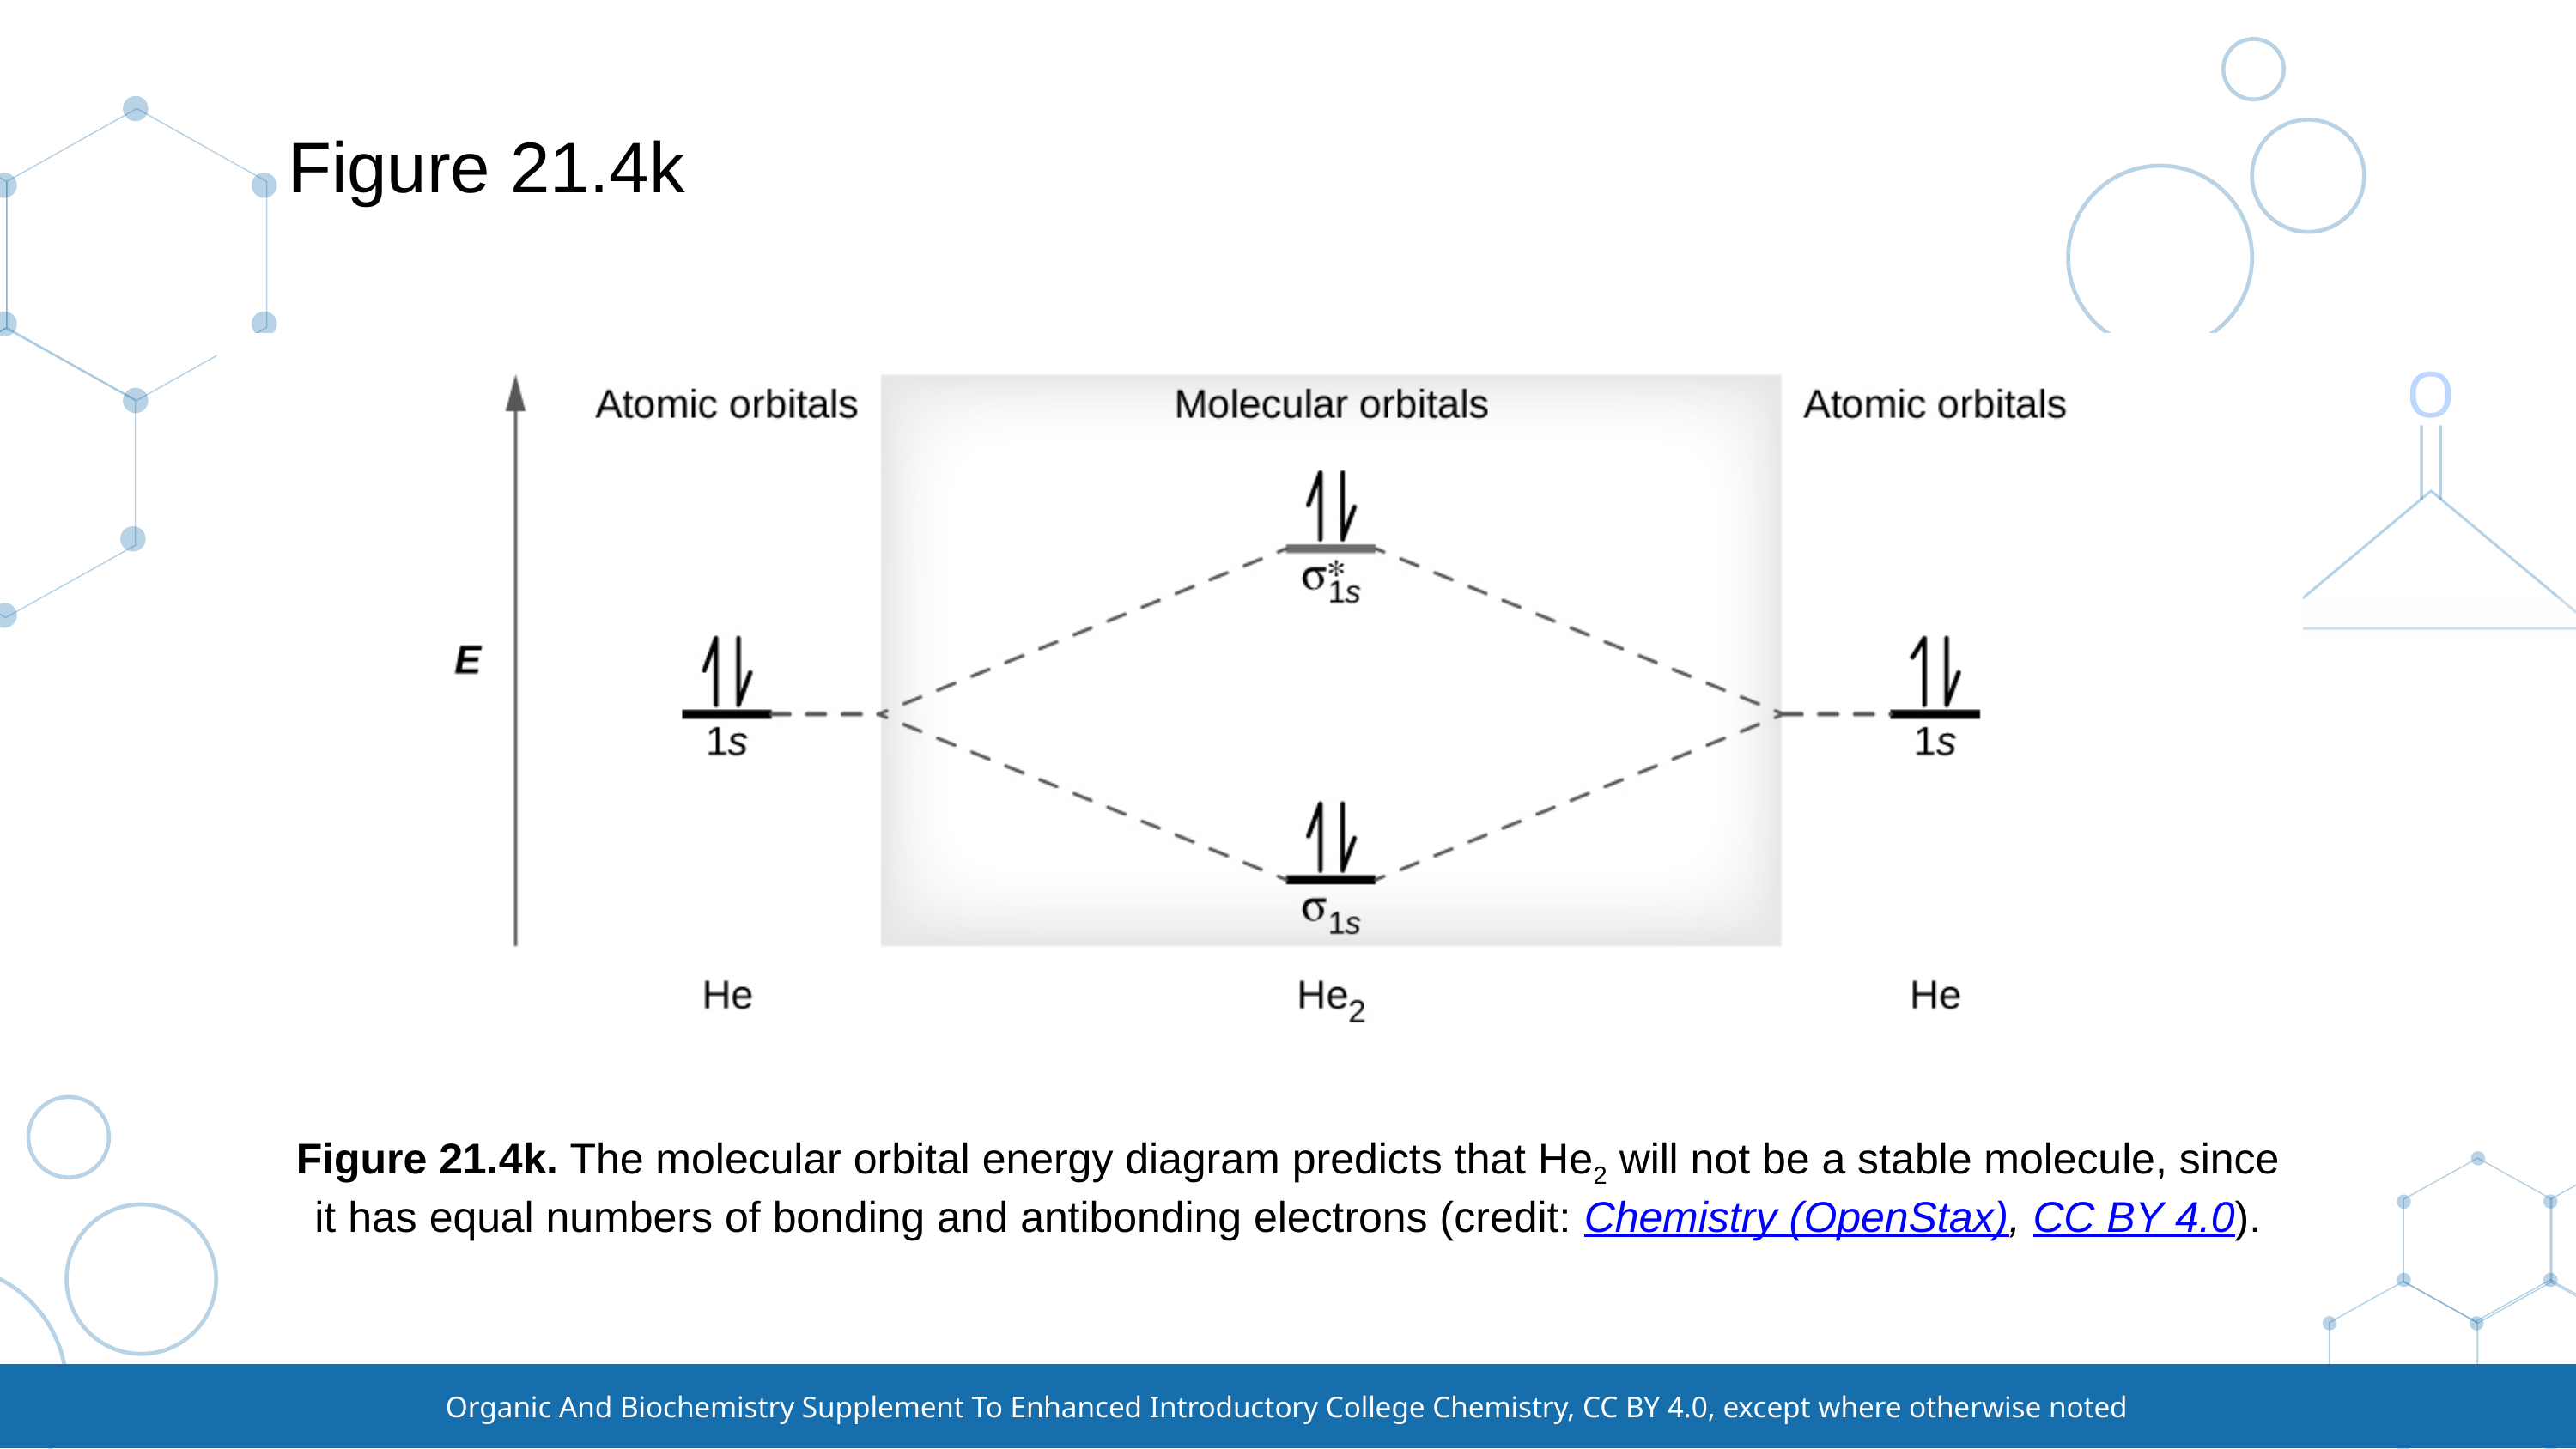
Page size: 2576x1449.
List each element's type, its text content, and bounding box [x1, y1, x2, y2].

footer Organic And Biochemistry Supplement To Enhanced Introductory College Chemistry, CC BY 4.0, except where otherwise noted [400, 1379, 2176, 1432]
list Figure 21.4k. The molecular orbital energy diagram predicts that He2 will not be a stable molecule, since it has equal numbers of bonding and antibonding electrons (credit: Chemistry (OpenStax), CC BY 4.0). [273, 1124, 2303, 1325]
picture [217, 333, 2303, 1038]
title Figure 21.4k [275, 83, 1435, 245]
